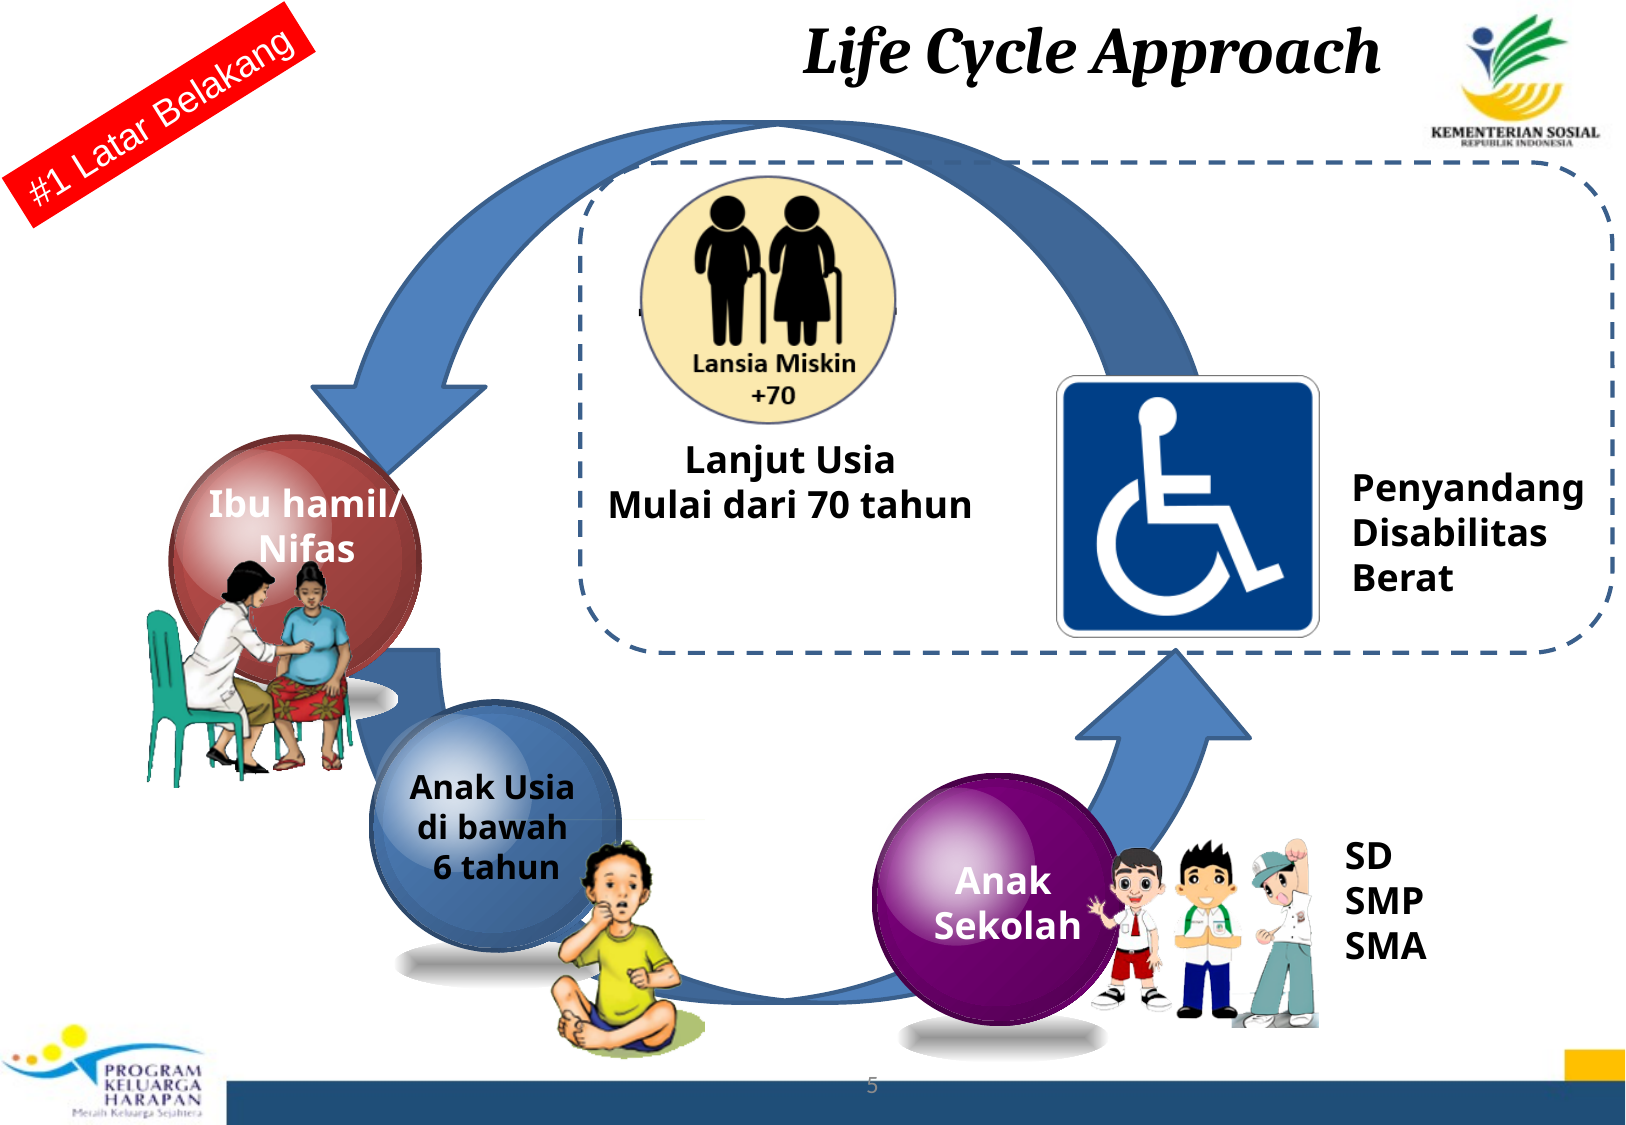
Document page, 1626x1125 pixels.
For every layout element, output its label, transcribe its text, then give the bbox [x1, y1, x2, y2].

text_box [871, 772, 1126, 1063]
slide_number 5 [744, 1062, 894, 1106]
text_box #1 Latar Belakang [1, 1, 316, 229]
text_box Penyandang Disabilitas Berat [1336, 456, 1611, 607]
text_box [708, 981, 866, 1005]
text_box SD SMP SMA [1330, 824, 1443, 975]
text_box [578, 160, 1615, 655]
text_box [310, 120, 1003, 433]
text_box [368, 698, 705, 1068]
text_box [1074, 648, 1252, 835]
text_box Lanjut Usia Mulai dari 70 tahun [592, 428, 989, 534]
text_box Life Cycle Approach [788, 0, 1398, 95]
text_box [120, 434, 438, 788]
picture [0, 0, 1626, 1125]
